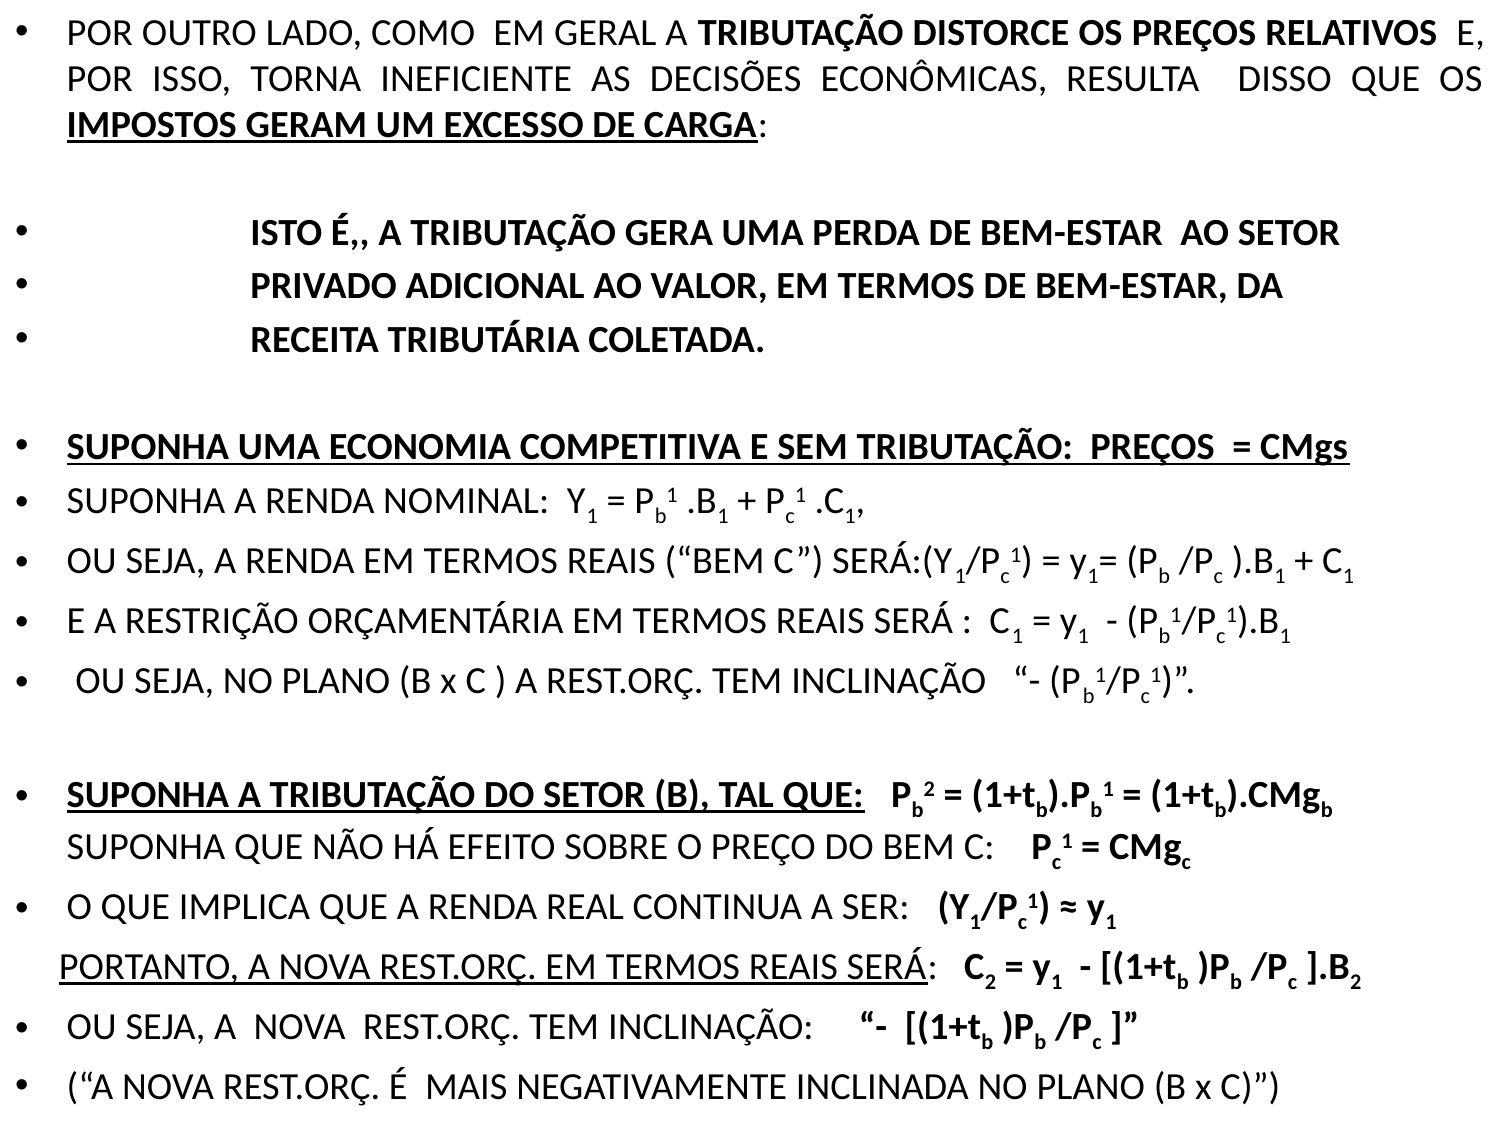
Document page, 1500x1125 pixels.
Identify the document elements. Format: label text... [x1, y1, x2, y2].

list POR OUTRO LADO, COMO EM GERAL A TRIBUTAÇÃO DISTORCE OS PREÇOS RELATIVOS E, POR ISSO, TORNA INEFICIENTE AS DECISÕES ECONÔMICAS, RESULTA DISSO QUE OS IMPOSTOS GERAM UM EXCESSO DE CARGA: ISTO É,, A TRIBUTAÇÃO GERA UMA PERDA DE BEM-ESTAR AO SETOR PRIVADO ADICIONAL AO VALOR, EM TERMOS DE BEM-ESTAR, DA RECEITA TRIBUTÁRIA COLETADA. SUPONHA UMA ECONOMIA COMPETITIVA E SEM TRIBUTAÇÃO: PREÇOS = CMgs SUPONHA A RENDA NOMINAL: Y1 = Pb1 .B1 + Pc1 .C1, OU SEJA, A RENDA EM TERMOS REAIS (“BEM C”) SERÁ:(Y1/Pc1) = y1= (Pb /Pc ).B1 + C1 E A RESTRIÇÃO ORÇAMENTÁRIA EM TERMOS REAIS SERÁ : C1 = y1 - (Pb1/Pc1).B1 OU SEJA, NO PLANO (B x C ) A REST.ORÇ. TEM INCLINAÇÃO “- (Pb1/Pc1)”. SUPONHA A TRIBUTAÇÃO DO SETOR (B), TAL QUE: Pb2 = (1+tb).Pb1 = (1+tb).CMgb SUPONHA QUE NÃO HÁ EFEITO SOBRE O PREÇO DO BEM C: Pc1 = CMgc O QUE IMPLICA QUE A RENDA REAL CONTINUA A SER: (Y1/Pc1) ≈ y1 PORTANTO, A NOVA REST.ORÇ. EM TERMOS REAIS SERÁ: C2 = y1 - [(1+tb )Pb /Pc ].B2 OU SEJA, A NOVA REST.ORÇ. TEM INCLINAÇÃO: “- [(1+tb )Pb /Pc ]” (“A NOVA REST.ORÇ. É MAIS NEGATIVAMENTE INCLINADA NO PLANO (B x C)”) [0, 0, 1500, 1125]
